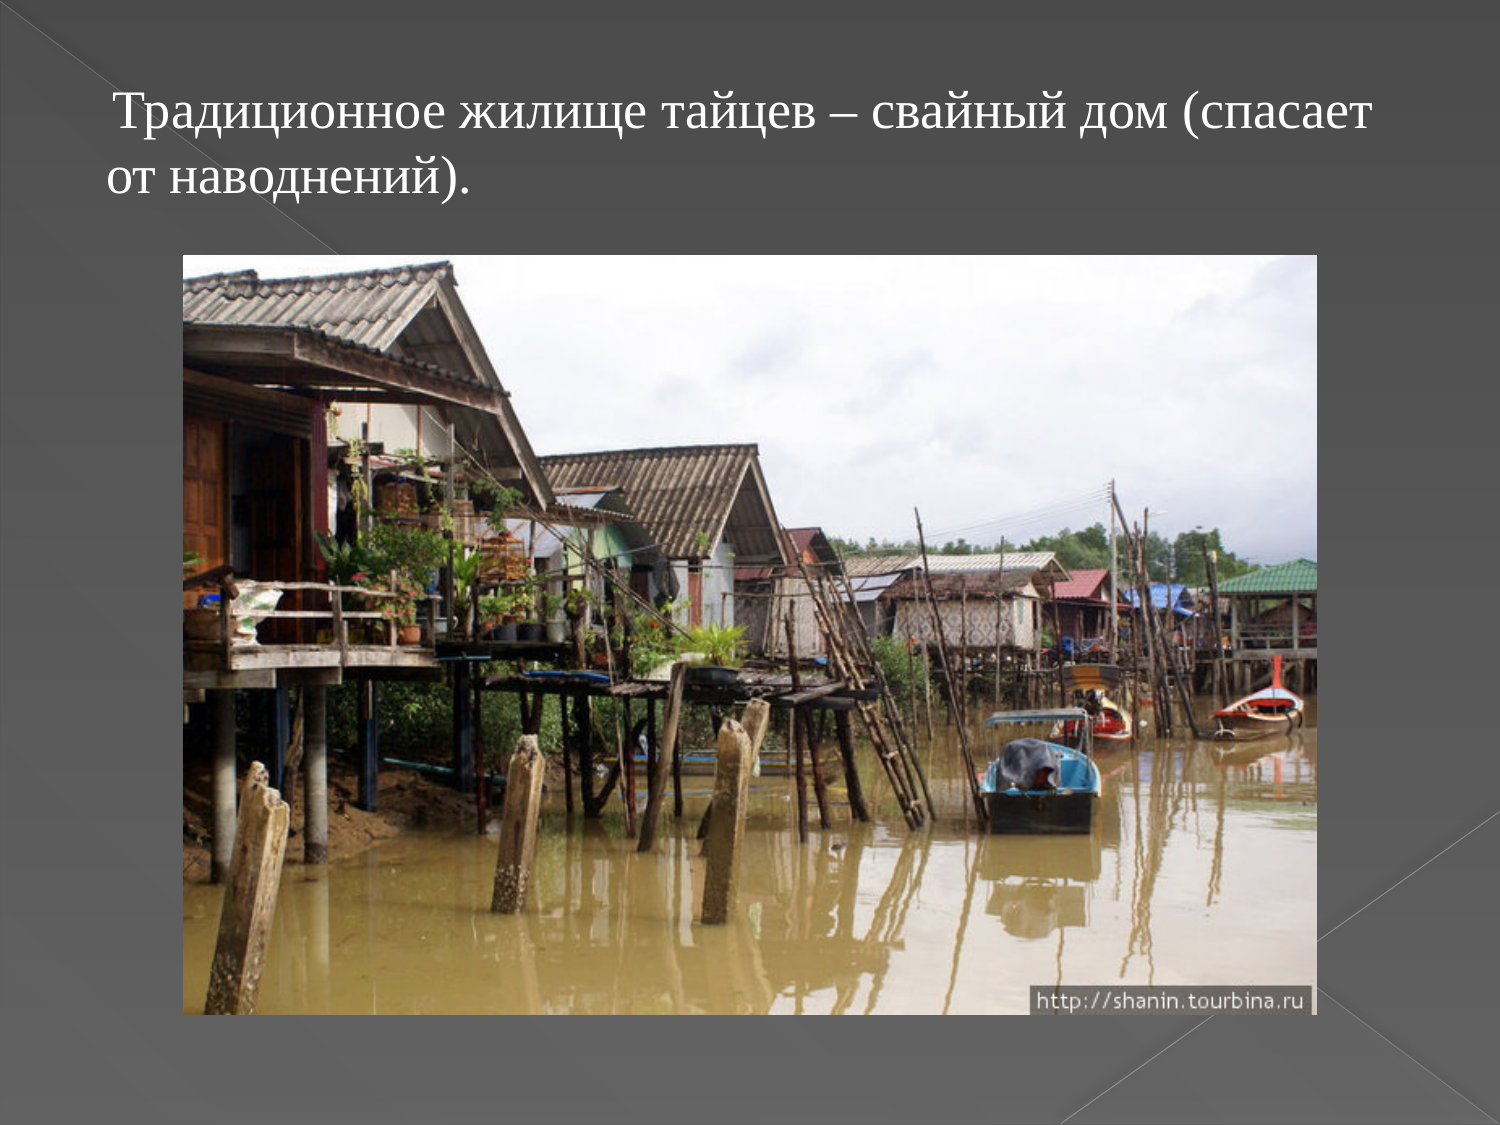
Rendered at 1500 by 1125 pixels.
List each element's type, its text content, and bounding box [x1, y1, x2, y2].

picture [182, 255, 1318, 1016]
list Традиционное жилище тайцев – свайный дом (спасает от наводнений). [17, 66, 1447, 265]
